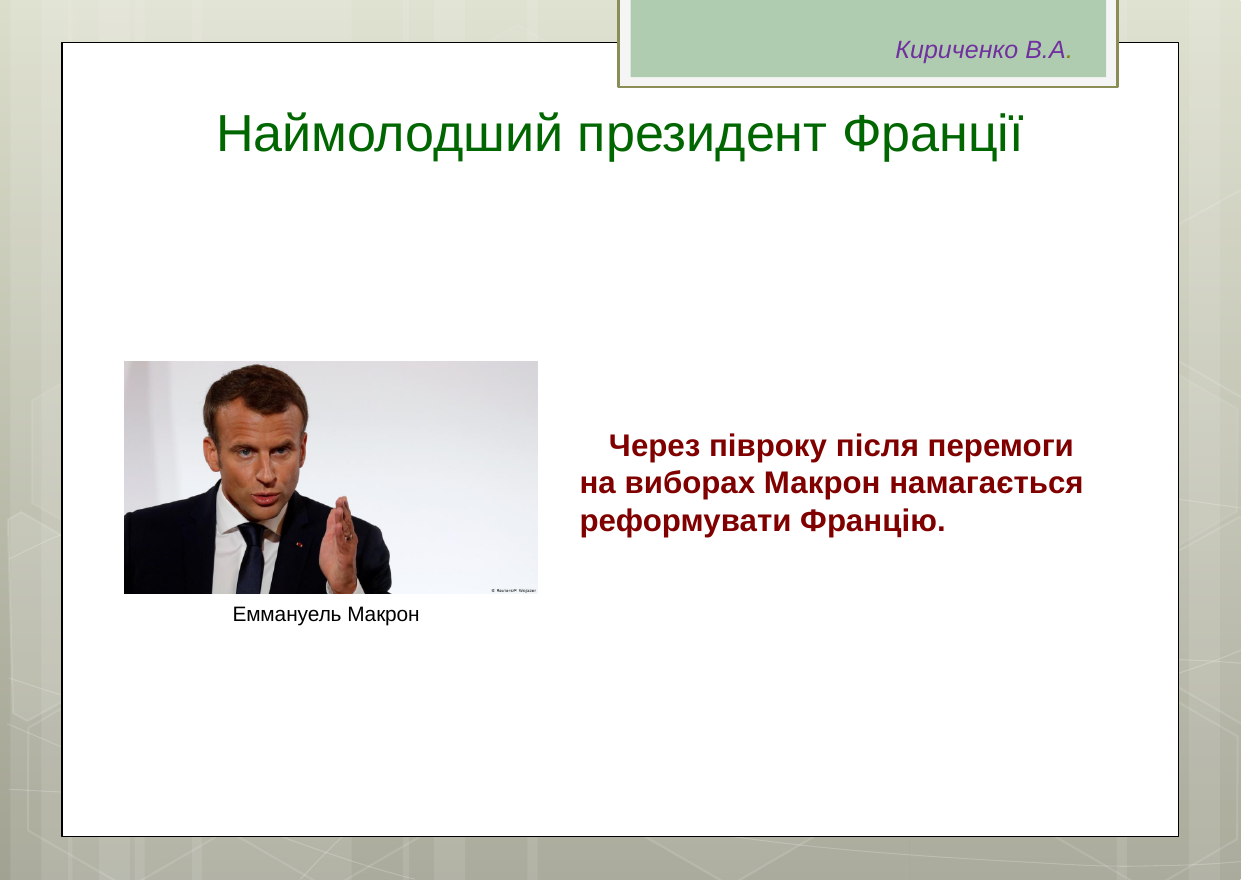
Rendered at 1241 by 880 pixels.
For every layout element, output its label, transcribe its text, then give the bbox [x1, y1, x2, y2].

title Наймолодший президент Франції [62, 85, 1179, 169]
picture [123, 360, 538, 594]
text_box Через півроку після перемоги на виборах Макрон намагається реформувати Францію. [564, 417, 1117, 545]
text_box Еммануель Макрон [124, 603, 529, 634]
text_box Кириченко В.А. [880, 26, 1089, 72]
